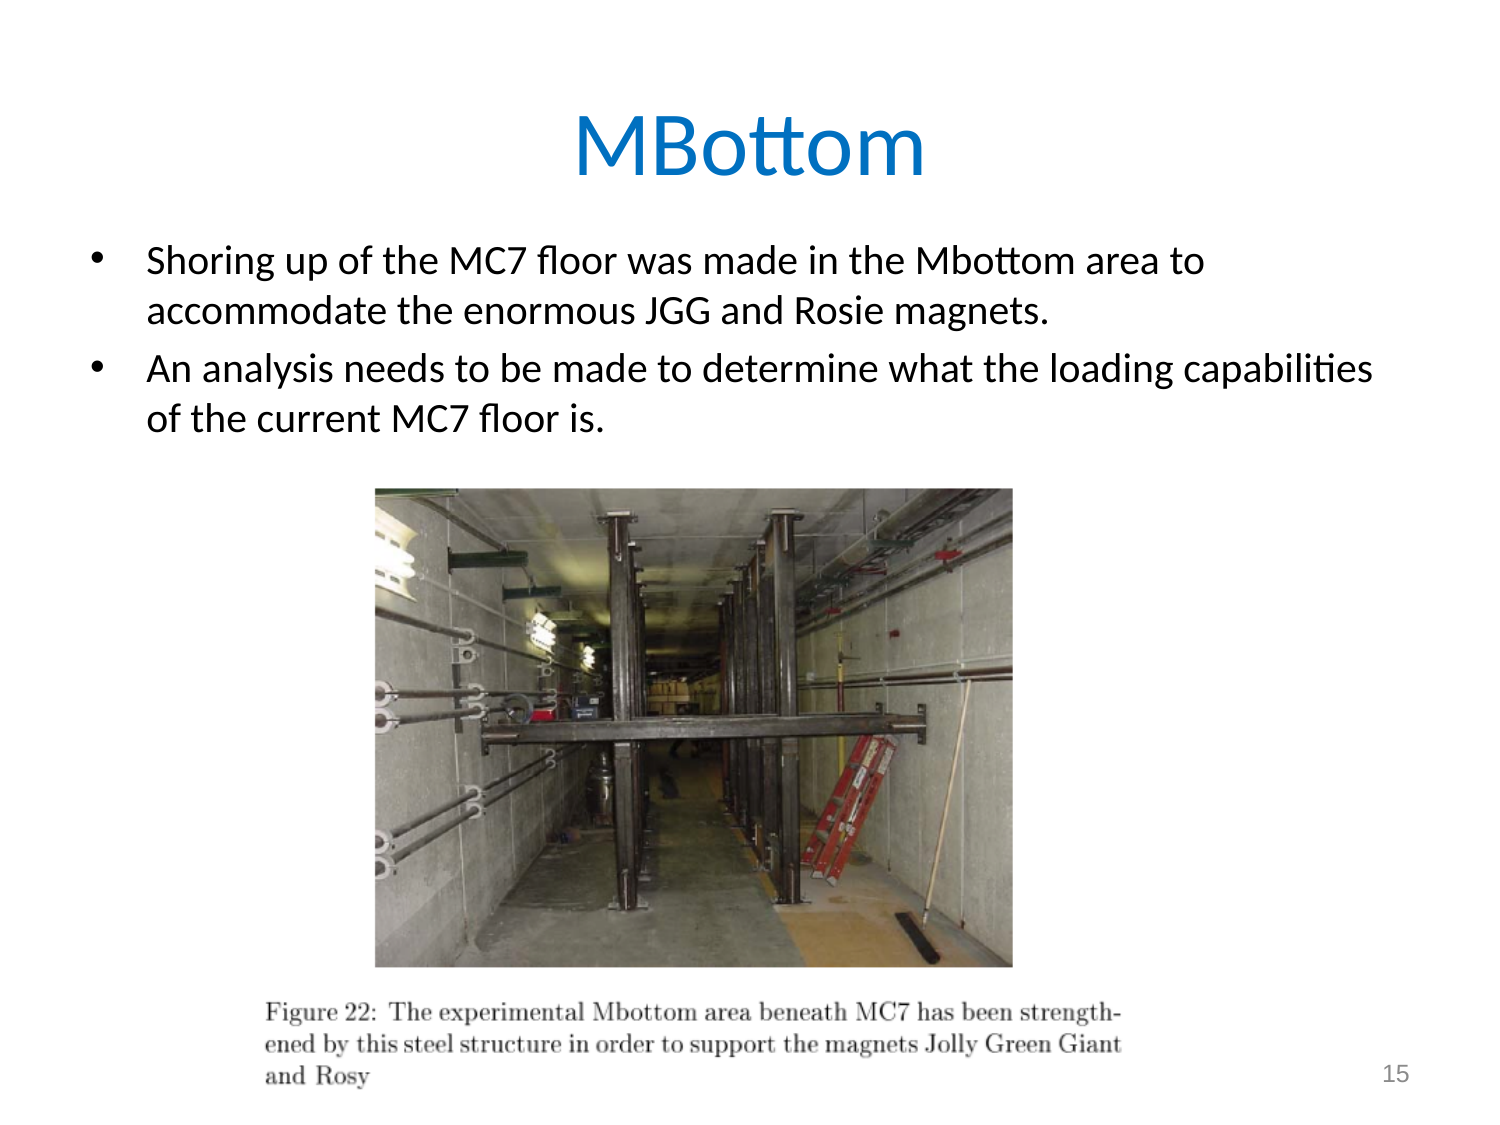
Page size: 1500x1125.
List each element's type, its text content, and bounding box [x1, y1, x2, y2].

slide_number 15 [1155, 1042, 1425, 1103]
list Shoring up of the MC7 floor was made in the Mbottom area to accommodate the enormous JGG and Rosie magnets. An analysis needs to be made to determine what the loading capabilities of the current MC7 floor is. [75, 224, 1425, 968]
picture [241, 462, 1151, 1116]
title MBottom [75, 45, 1425, 224]
